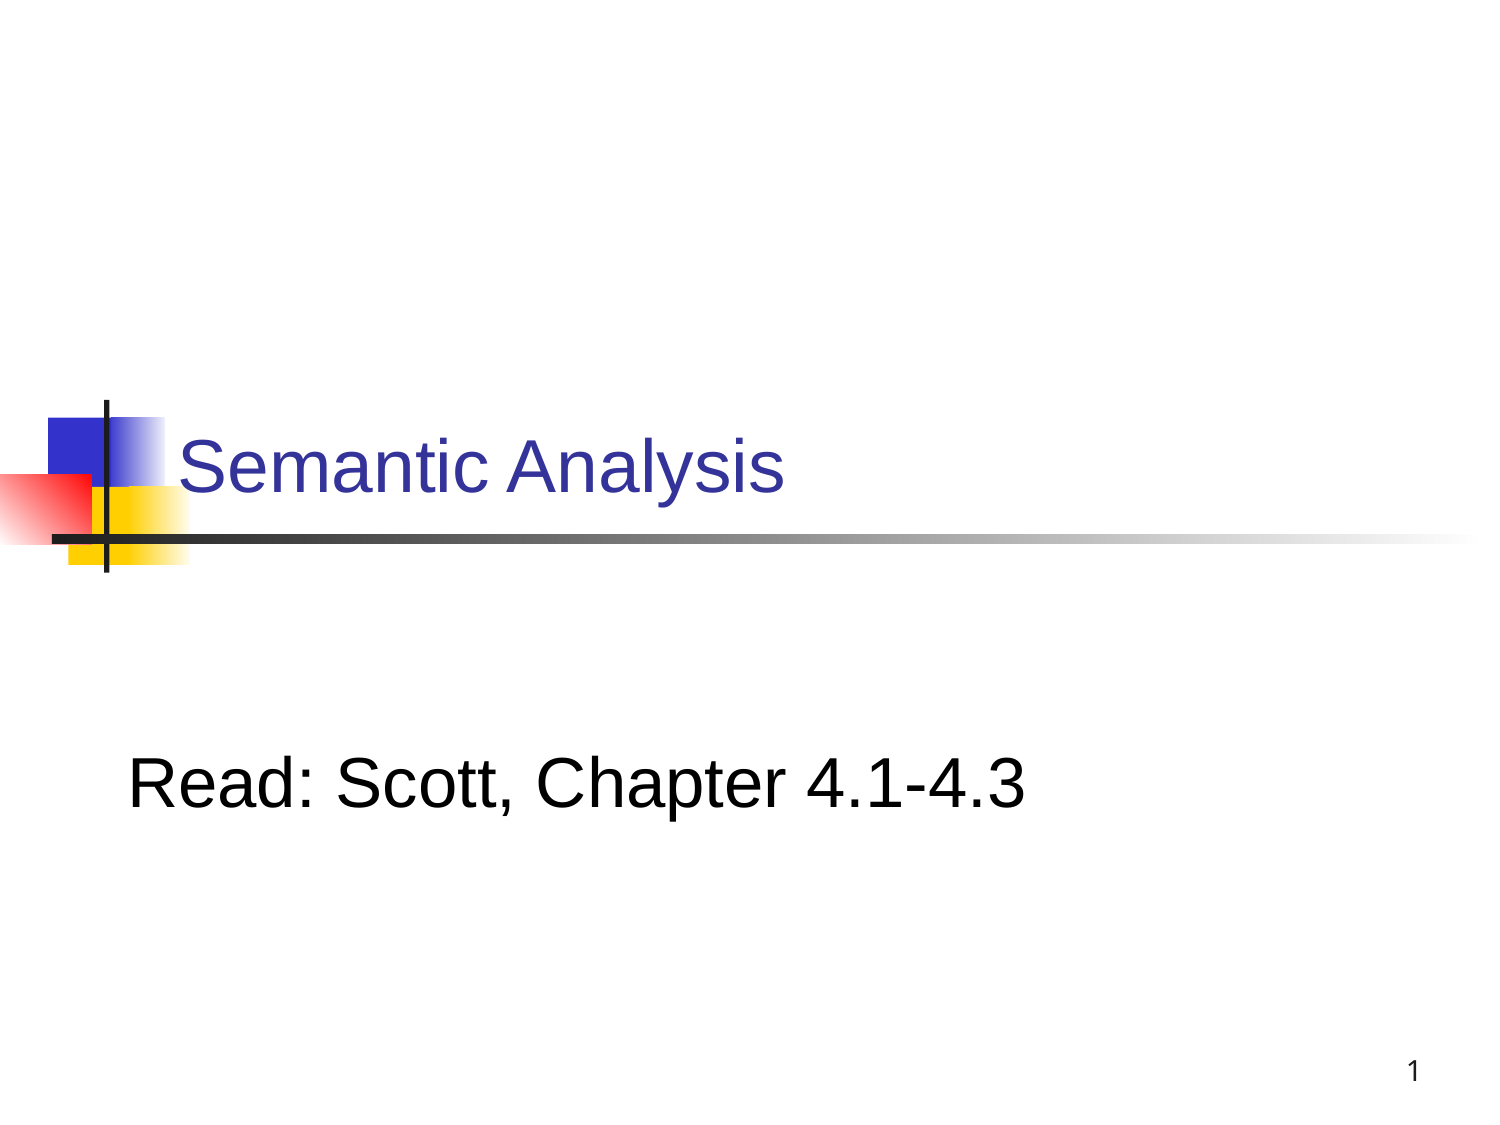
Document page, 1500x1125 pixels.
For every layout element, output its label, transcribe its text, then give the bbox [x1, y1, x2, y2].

subtitle Read: Scott, Chapter 4.1-4.3 [112, 624, 1438, 913]
title Semantic Analysis [162, 275, 1438, 515]
slide_number 1 [1124, 1024, 1438, 1101]
